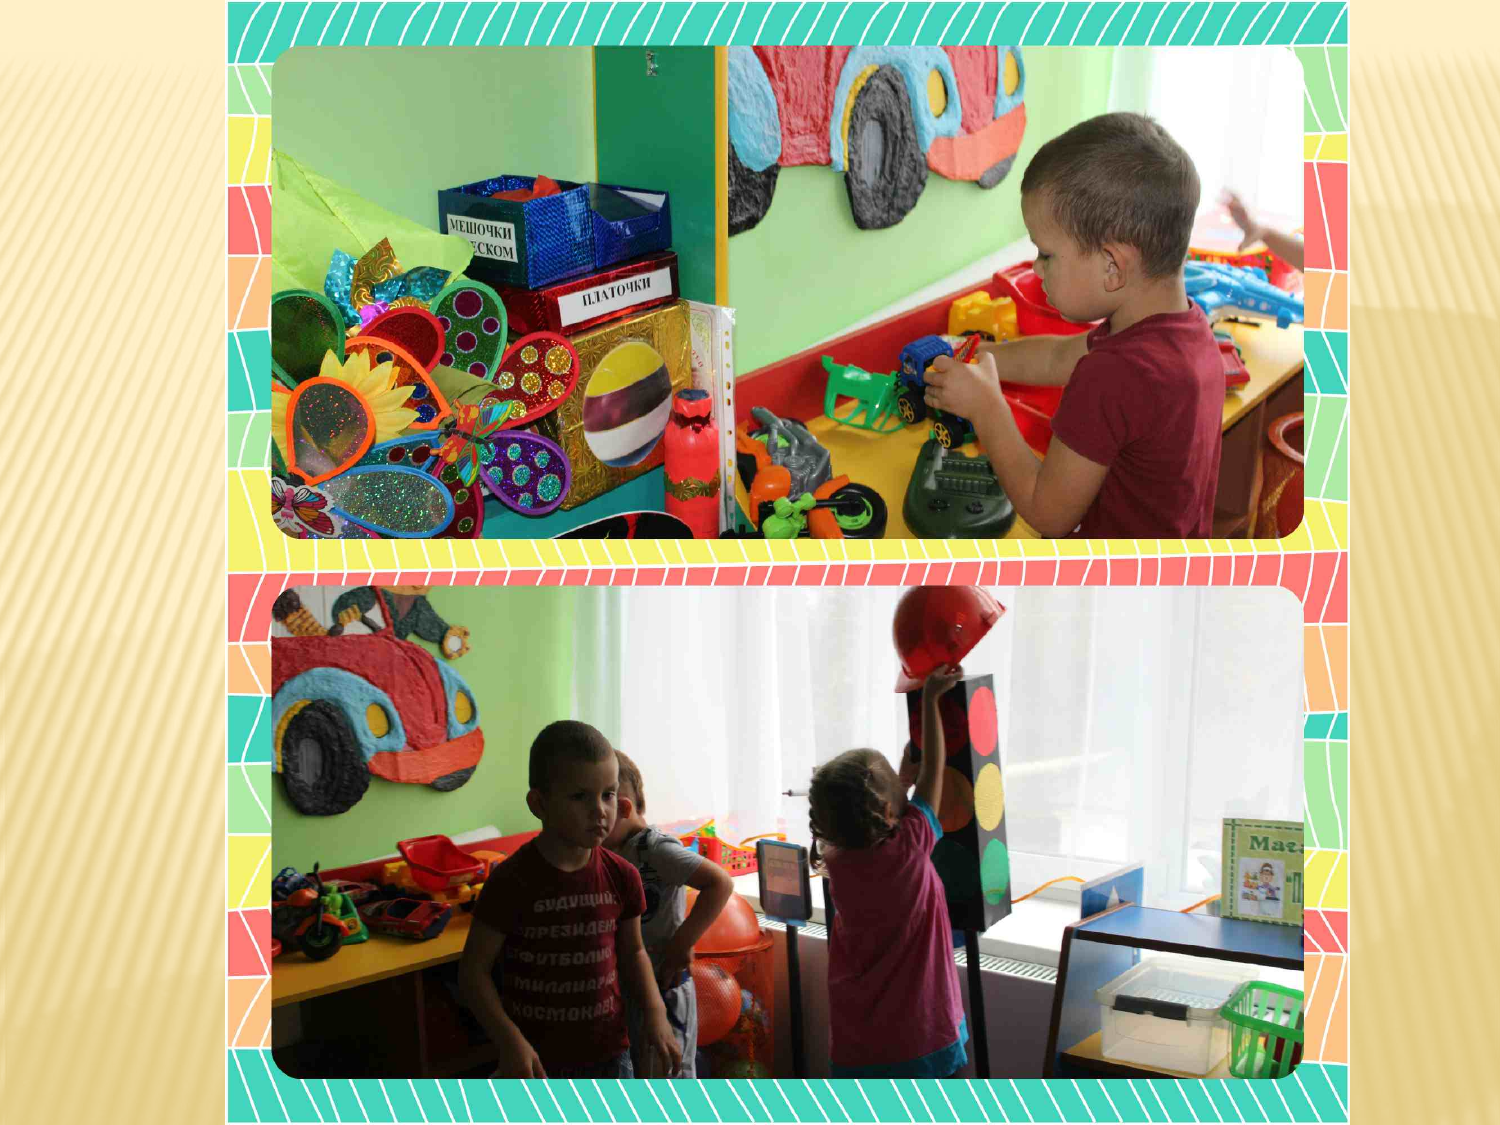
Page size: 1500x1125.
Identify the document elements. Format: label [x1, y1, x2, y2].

picture [224, 0, 1351, 1125]
